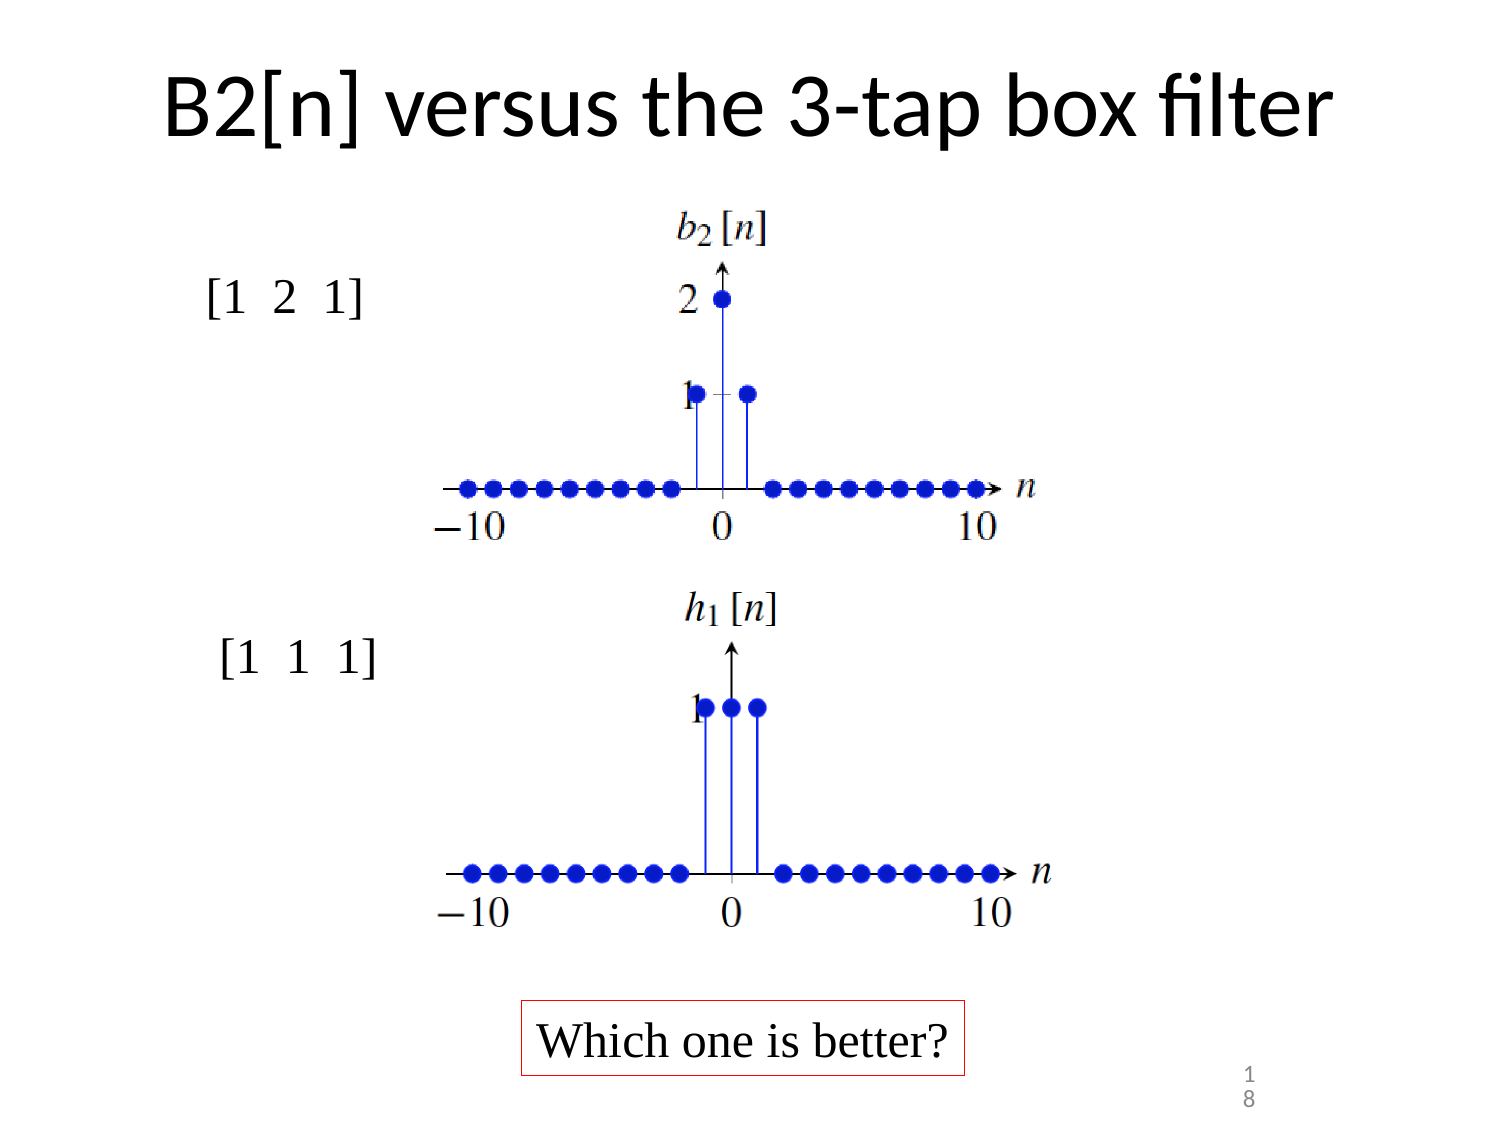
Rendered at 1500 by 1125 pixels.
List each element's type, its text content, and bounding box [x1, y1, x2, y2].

picture [427, 201, 1042, 547]
text_box Which one is better? [521, 1000, 965, 1076]
text_box [1 2 1] [190, 256, 380, 332]
text_box [1 1 1] [204, 615, 393, 691]
slide_number 18 [1227, 1049, 1272, 1096]
picture [430, 575, 1056, 935]
title B2[n] versus the 3-tap box filter [75, 0, 1425, 199]
